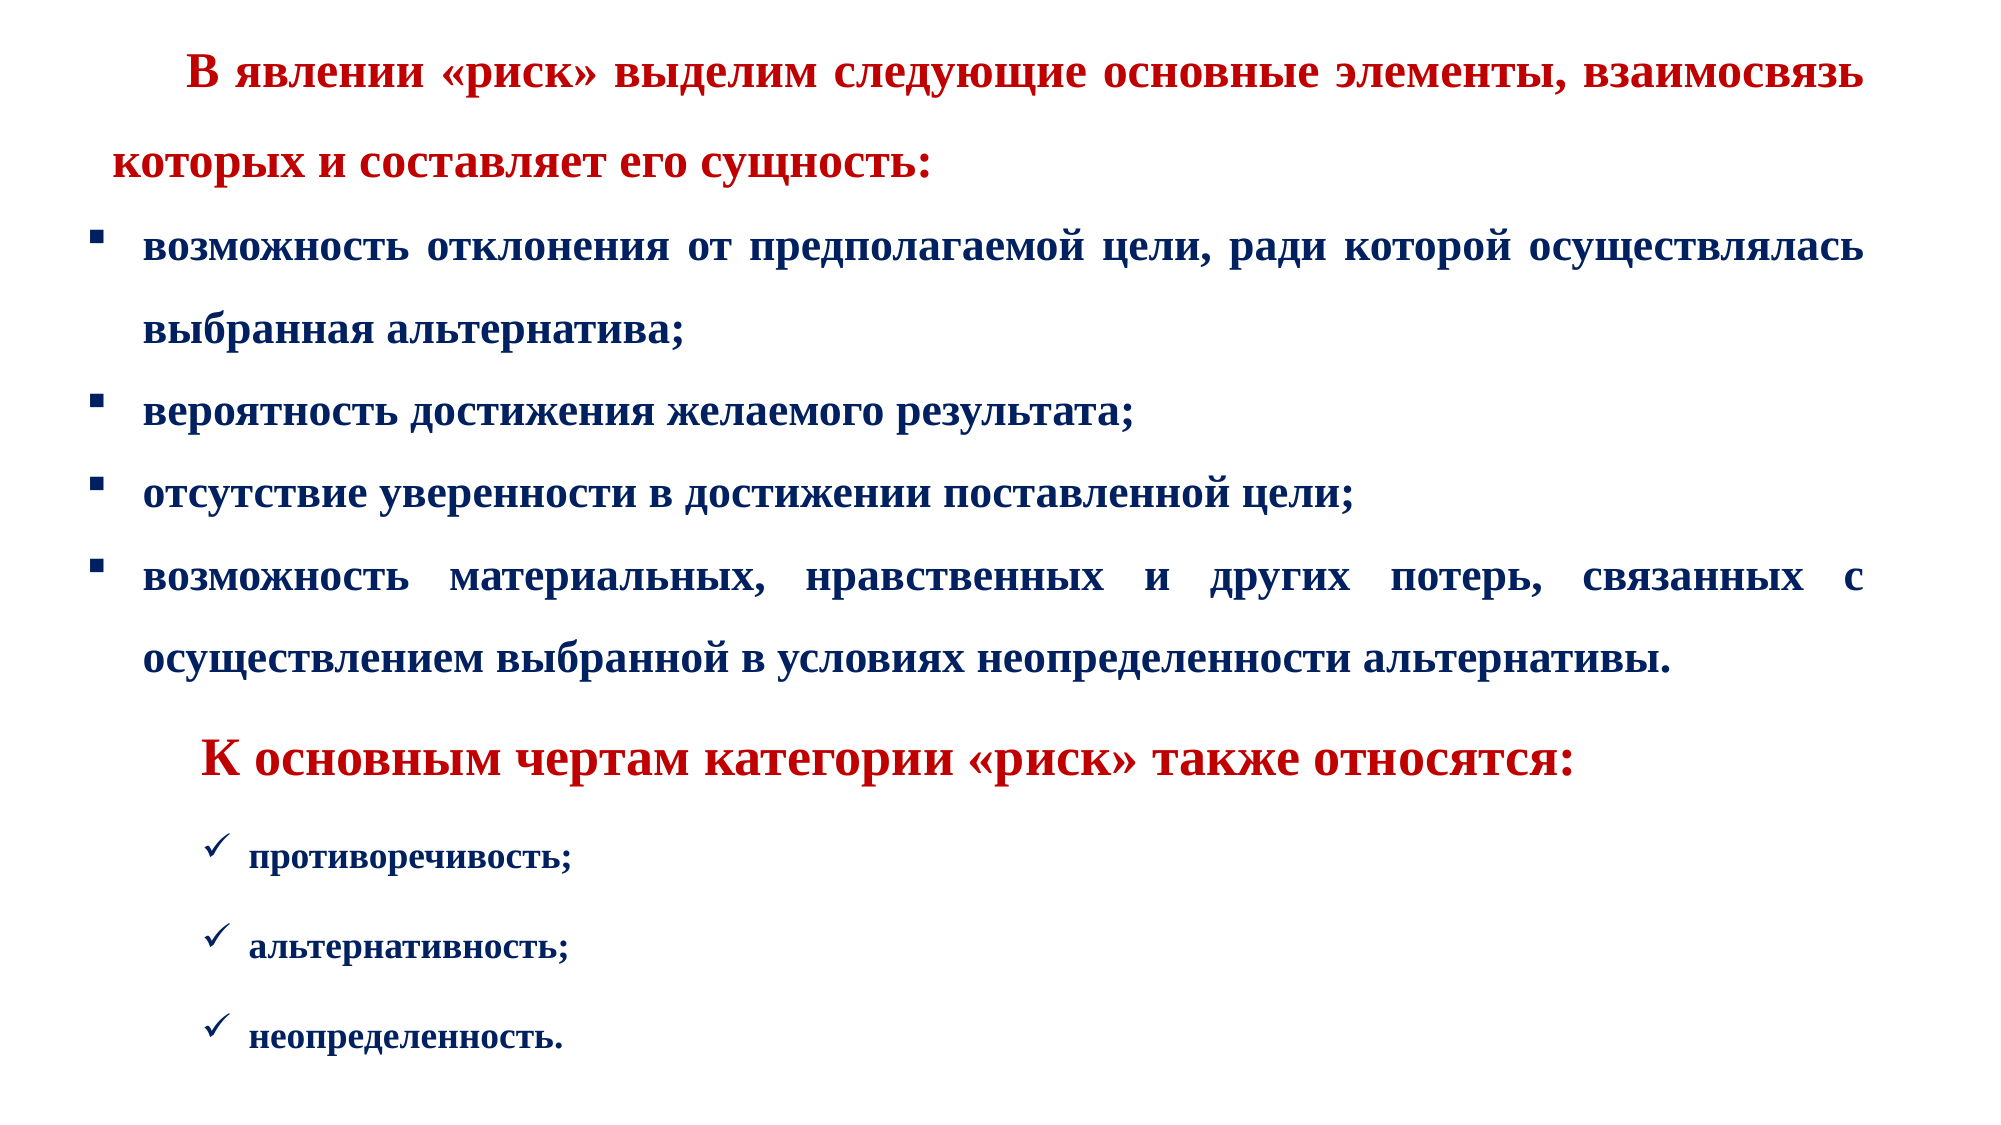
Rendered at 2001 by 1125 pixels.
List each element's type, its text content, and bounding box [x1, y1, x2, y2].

text_box К основным чертам категории «риск» также относятся: противоречивость; альтернативность; неопределенность. [186, 714, 1765, 1064]
text_box В явлении «риск» выделим следующие основные элементы, взаимосвязь которых и составляет его сущность: возможность отклонения от предполагаемой цели, ради которой осуществлялась выбранная альтернатива; вероятность достижения желаемого результата; отсутствие уверенности в достижении поставленной цели; возможность материальных, нравственных и других потерь, связанных с осуществлением выбранной в условиях неопределенности альтернативы. [71, 0, 1880, 690]
